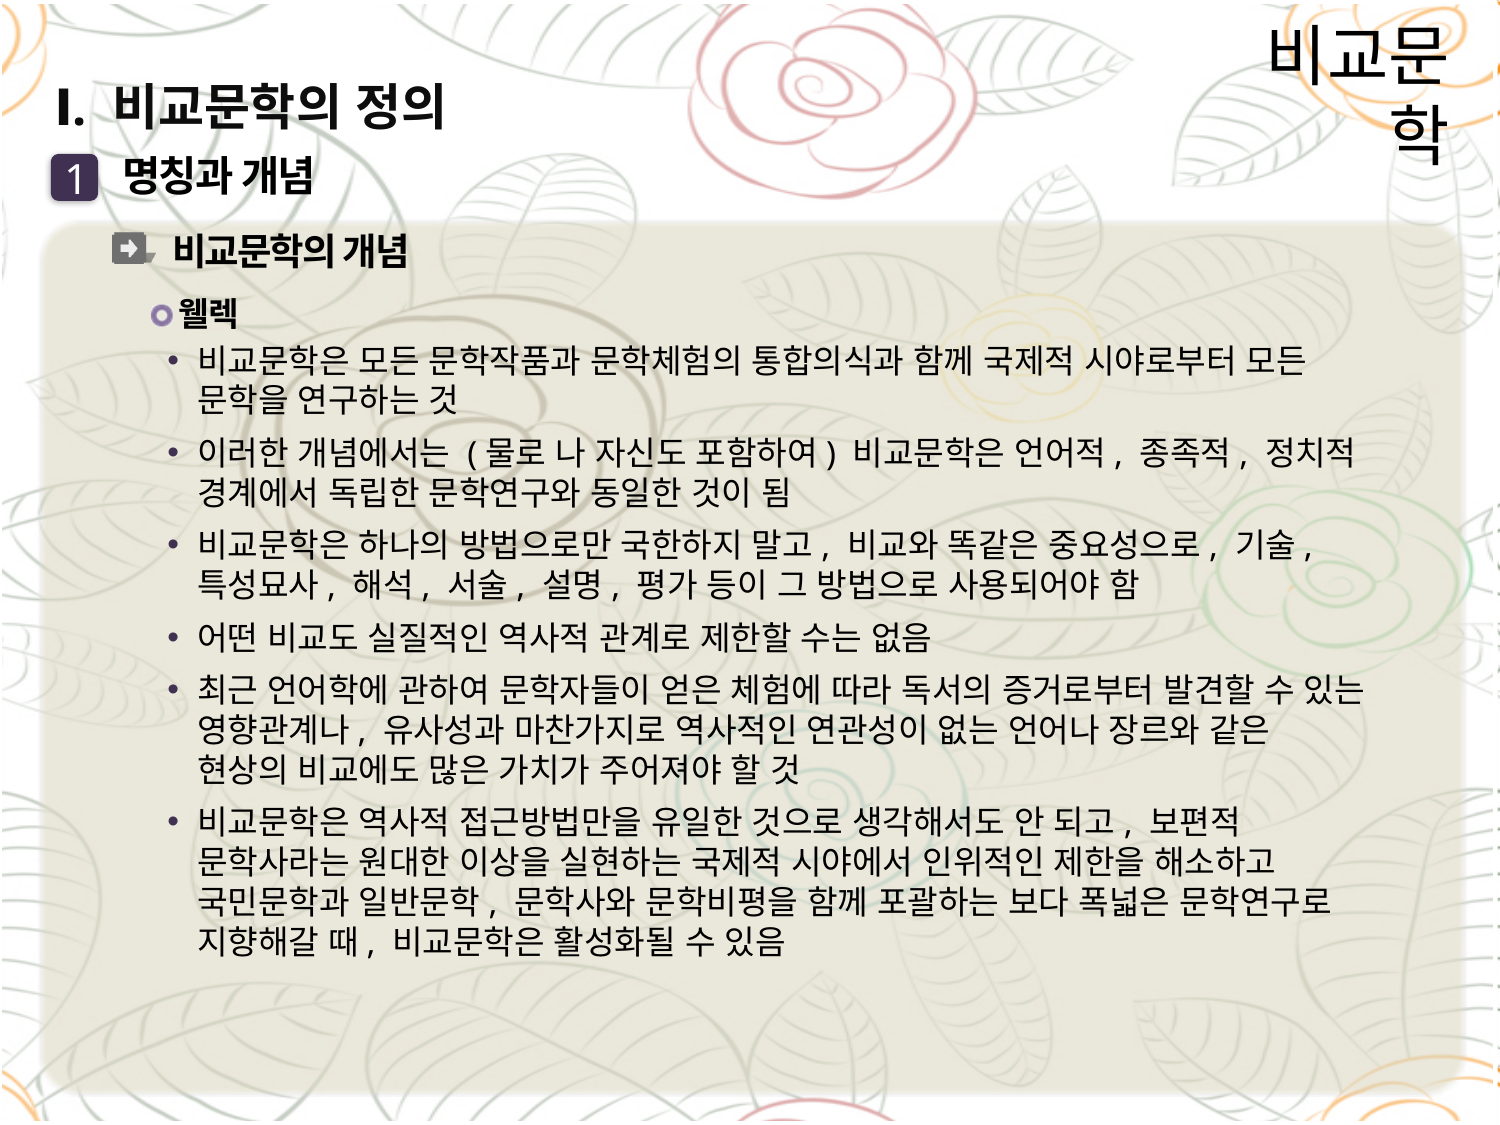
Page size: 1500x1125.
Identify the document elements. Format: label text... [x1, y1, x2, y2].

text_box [39, 67, 551, 212]
text_box 비교문학 [1230, 6, 1465, 182]
text_box 웰렉 [163, 285, 1056, 332]
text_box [111, 220, 438, 282]
text_box 비교문학은 모든 문학작품과 문학체험의 통합의식과 함께 국제적 시야로부터 모든 문학을 연구하는 것 이러한 개념에서는 (물로 나 자신도 포함하여) 비교문학은 언어적, 종족적, 정치적 경계에서 독립한 문학연구와 동일한 것이 됨 비교문학은 하나의 방법으로만 국한하지 말고, 비교와 똑같은 중요성으로, 기술, 특성묘사, 해석, 서술, 설명, 평가 등이 그 방법으로 사용되어야 함 어떤 비교도 실질적인 역사적 관계로 제한할 수는 없음 최근 언어학에 관하여 문학자들이 얻은 체험에 따라 독서의 증거로부터 발견할 수 있는 영향관계나, 유사성과 마찬가지로 역사적인 연관성이 없는 언어나 장르와 같은 현상의 비교에도 많은 가치가 주어져야 할 것 비교문학은 역사적 접근방법만을 유일한 것으로 생각해서도 안 되고, 보편적 문학사라는 원대한 이상을 실현하는 국제적 시야에서 인위적인 제한을 해소하고 국민문학과 일반문학, 문학사와 문학비평을 함께 포괄하는 보다 폭넓은 문학연구로 지향해갈 때, 비교문학은 활성화될 수 있음 [152, 332, 1383, 969]
picture [140, 295, 187, 335]
